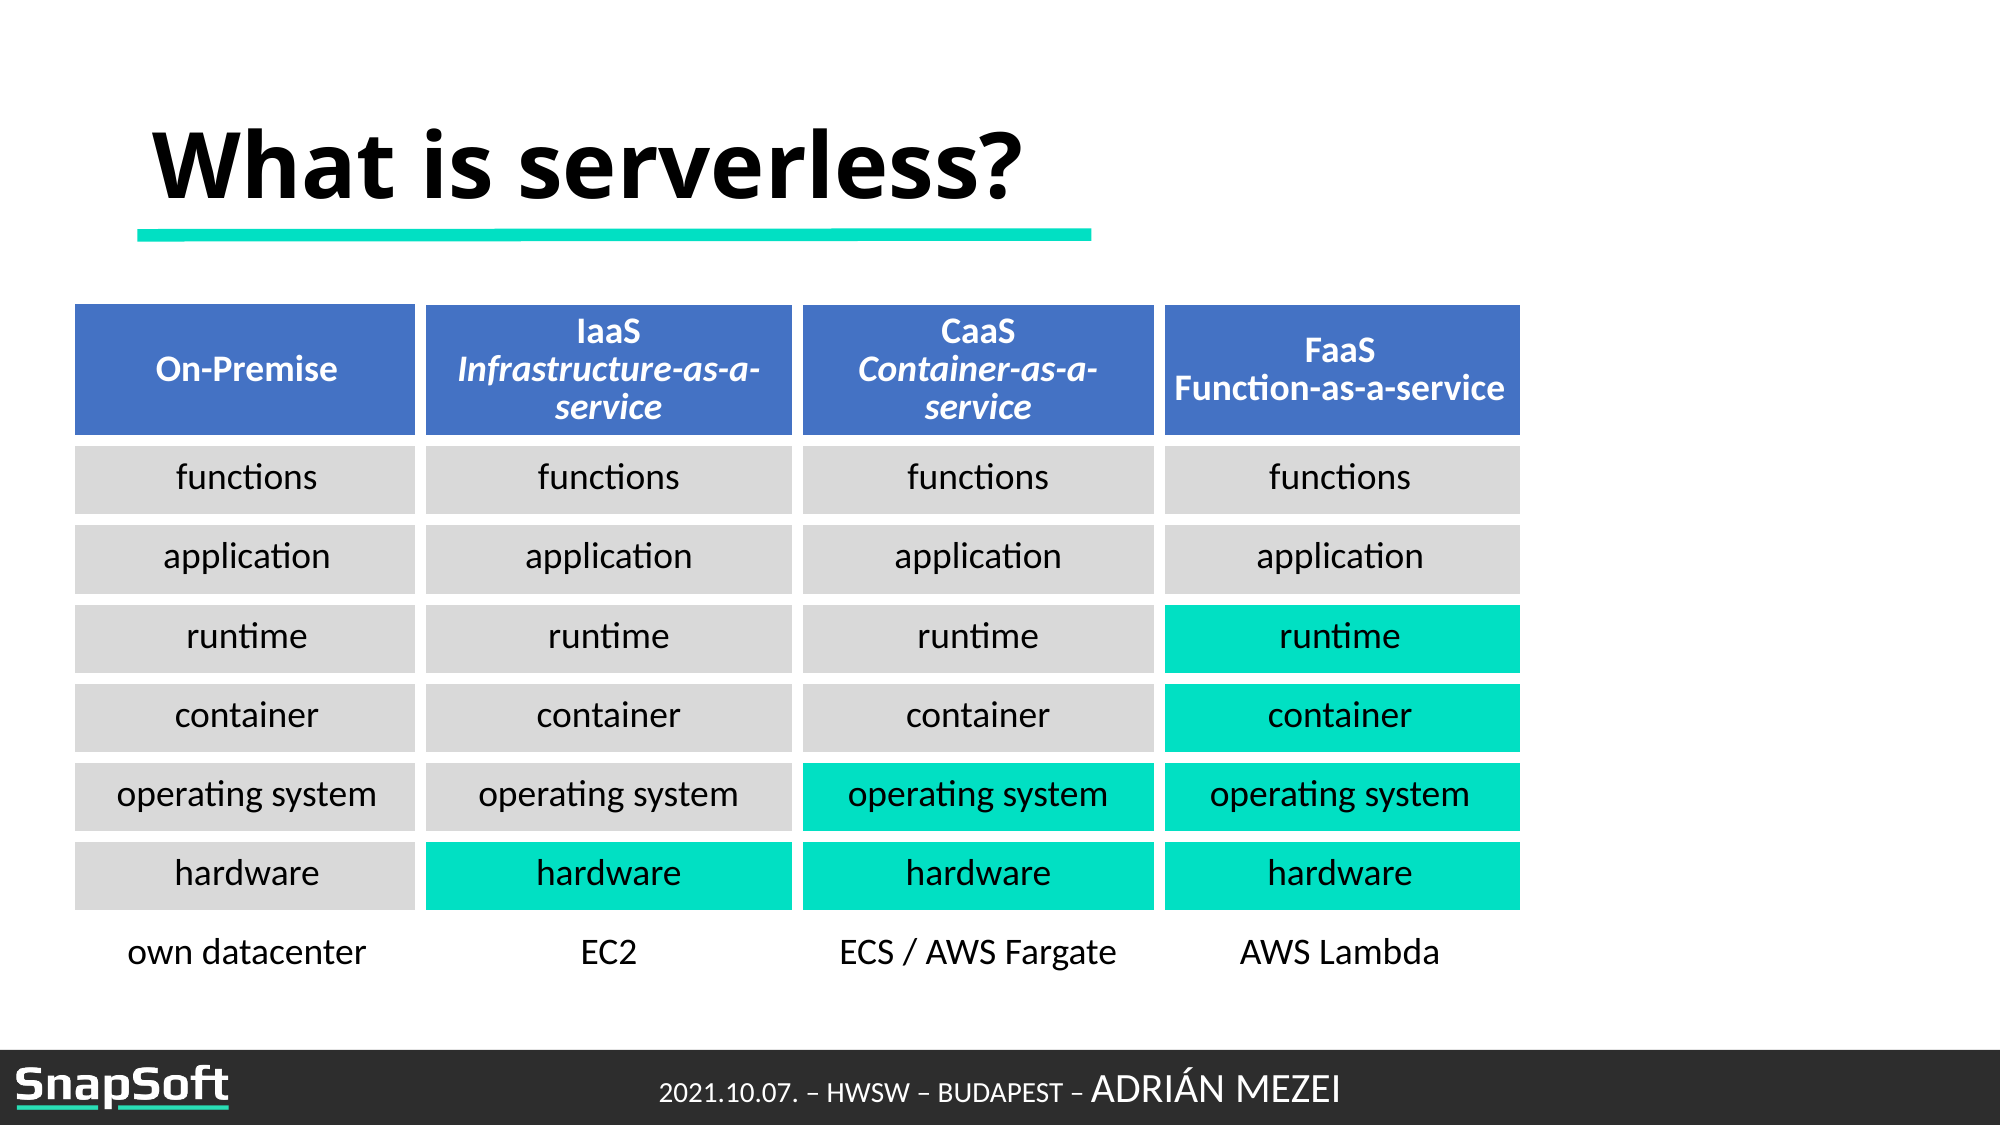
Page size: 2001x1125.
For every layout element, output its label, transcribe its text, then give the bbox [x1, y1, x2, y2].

table_header IaaS Infrastructure-as-a-service [426, 305, 792, 435]
table_cell ECS / AWS Fargate [803, 921, 1154, 994]
table_cell application [803, 525, 1154, 594]
table_cell hardware [426, 842, 792, 910]
table_cell hardware [803, 842, 1154, 910]
table_header FaaS Function-as-a-service [1165, 305, 1520, 435]
table_cell runtime [803, 605, 1154, 673]
table_cell application [75, 525, 415, 594]
table_cell application [426, 525, 792, 594]
table_header On-Premise [75, 304, 415, 435]
table_cell functions [803, 446, 1154, 514]
table_cell own datacenter [75, 921, 415, 994]
table_cell AWS Lambda [1165, 921, 1520, 994]
table_cell hardware [75, 842, 415, 910]
table_header CaaS Container-as-a-service [803, 305, 1154, 435]
table_cell functions [426, 446, 792, 514]
table_cell container [1165, 684, 1520, 752]
table_cell runtime [426, 605, 792, 673]
table_cell runtime [75, 605, 415, 673]
table_cell container [75, 684, 415, 752]
table_cell functions [75, 446, 415, 514]
table_cell operating system [426, 763, 792, 831]
table_cell operating system [1165, 763, 1520, 831]
table_cell operating system [803, 763, 1154, 831]
table_cell container [803, 684, 1154, 752]
table_cell runtime [1165, 605, 1520, 673]
table_cell operating system [75, 763, 415, 831]
table_cell container [426, 684, 792, 752]
table_cell EC2 [426, 921, 792, 994]
picture [0, 1038, 261, 1125]
table_cell application [1165, 525, 1520, 594]
table_cell hardware [1165, 842, 1520, 910]
table_cell functions [1165, 446, 1520, 514]
title What is serverless? [137, 59, 1863, 278]
